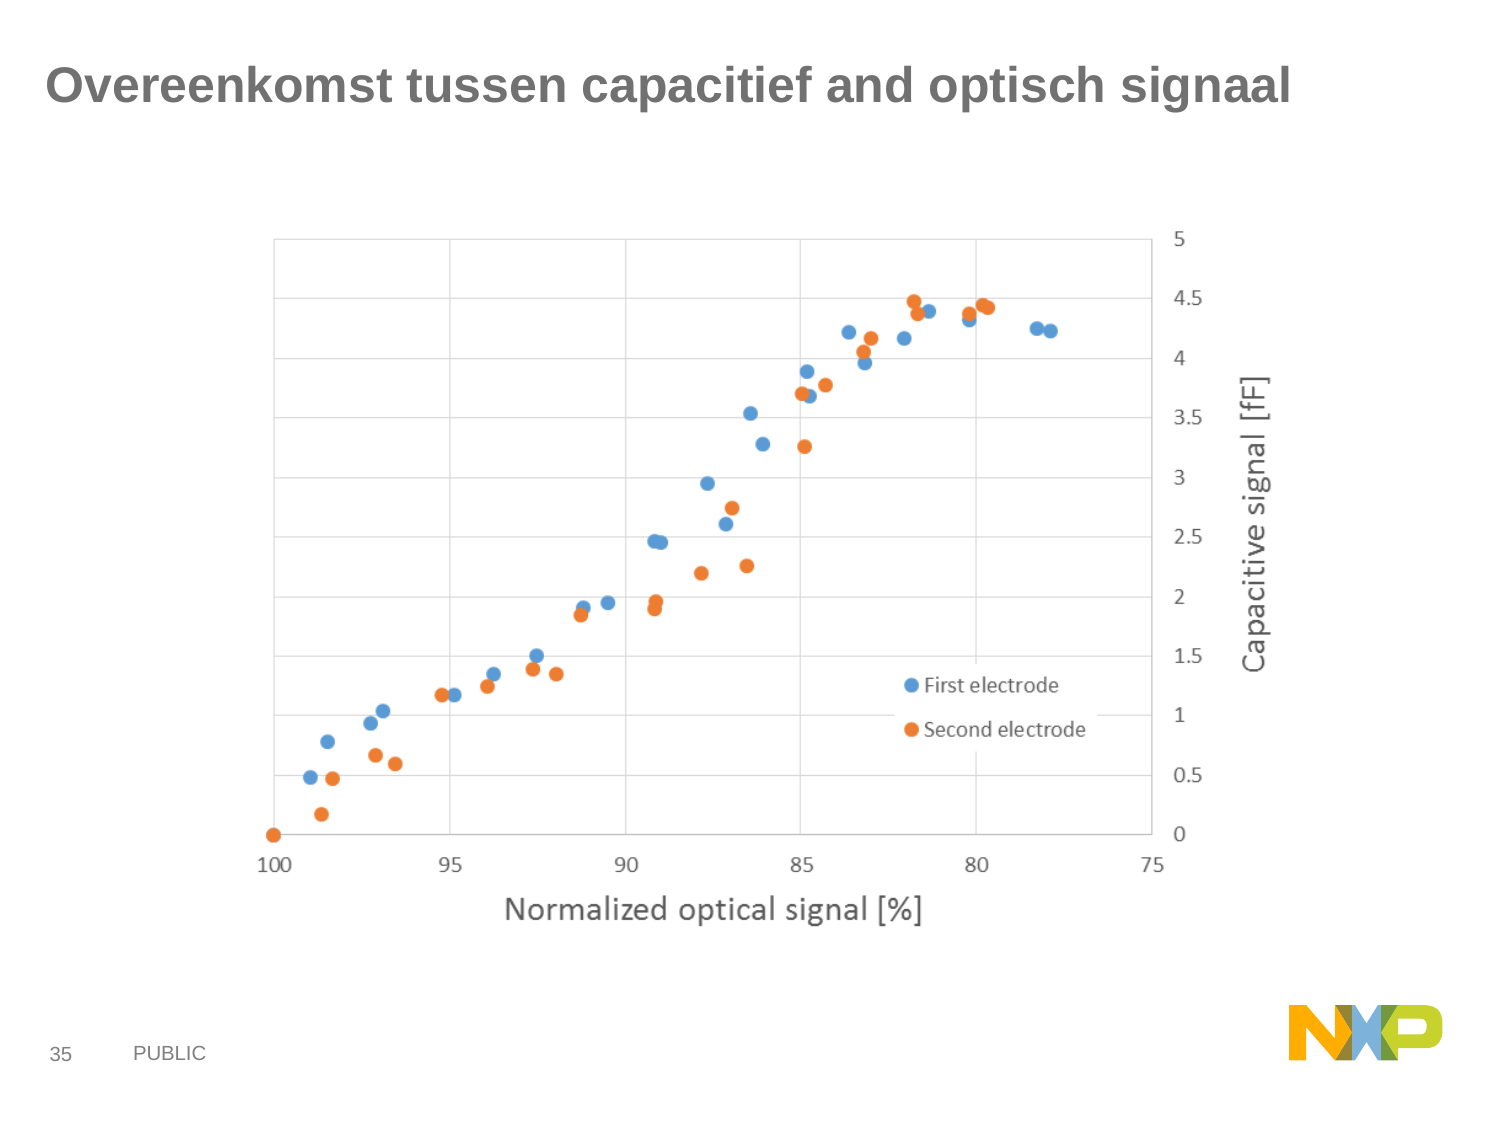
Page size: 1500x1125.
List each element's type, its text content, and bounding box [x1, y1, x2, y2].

title Overeenkomst tussen capacitief and optisch signaal [30, 44, 1471, 193]
picture [244, 224, 1288, 934]
